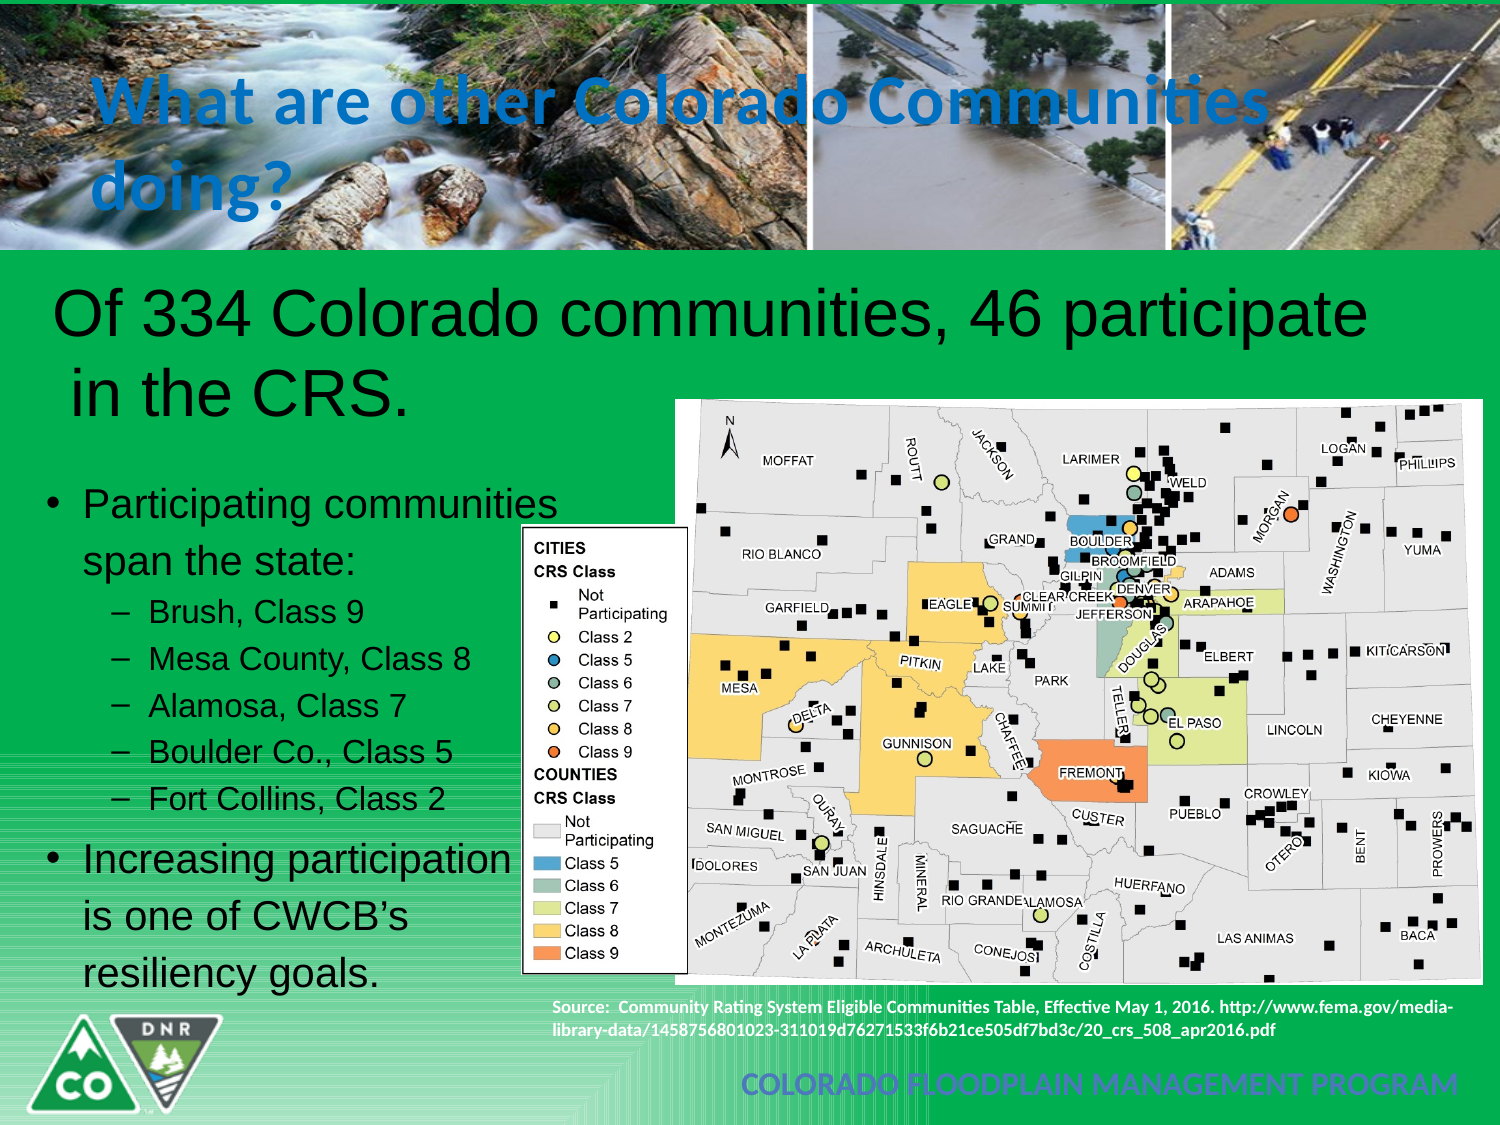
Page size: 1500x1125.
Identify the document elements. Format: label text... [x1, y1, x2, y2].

text_box Participating communities span the state: Brush, Class 9 Mesa County, Class 8 Alamosa, Class 7 Boulder Co., Class 5 Fort Collins, Class 2 Increasing participation is one of CWCB’s resiliency goals. [30, 462, 580, 1050]
picture [24, 1012, 225, 1115]
picture [520, 399, 1483, 986]
picture [0, 4, 1500, 250]
title What are other Colorado Communities doing? [75, 45, 1425, 233]
text_box Source: Community Rating System Eligible Communities Table, Effective May 1, 2016. http://www.fema.gov/media-library-data/1458756801023-311019d76271533f6b21ce505df7bd3c/20_crs_508_apr2016.pdf [537, 987, 1483, 1048]
list Of 334 Colorado communities, 46 participate in the CRS. [37, 262, 1498, 438]
